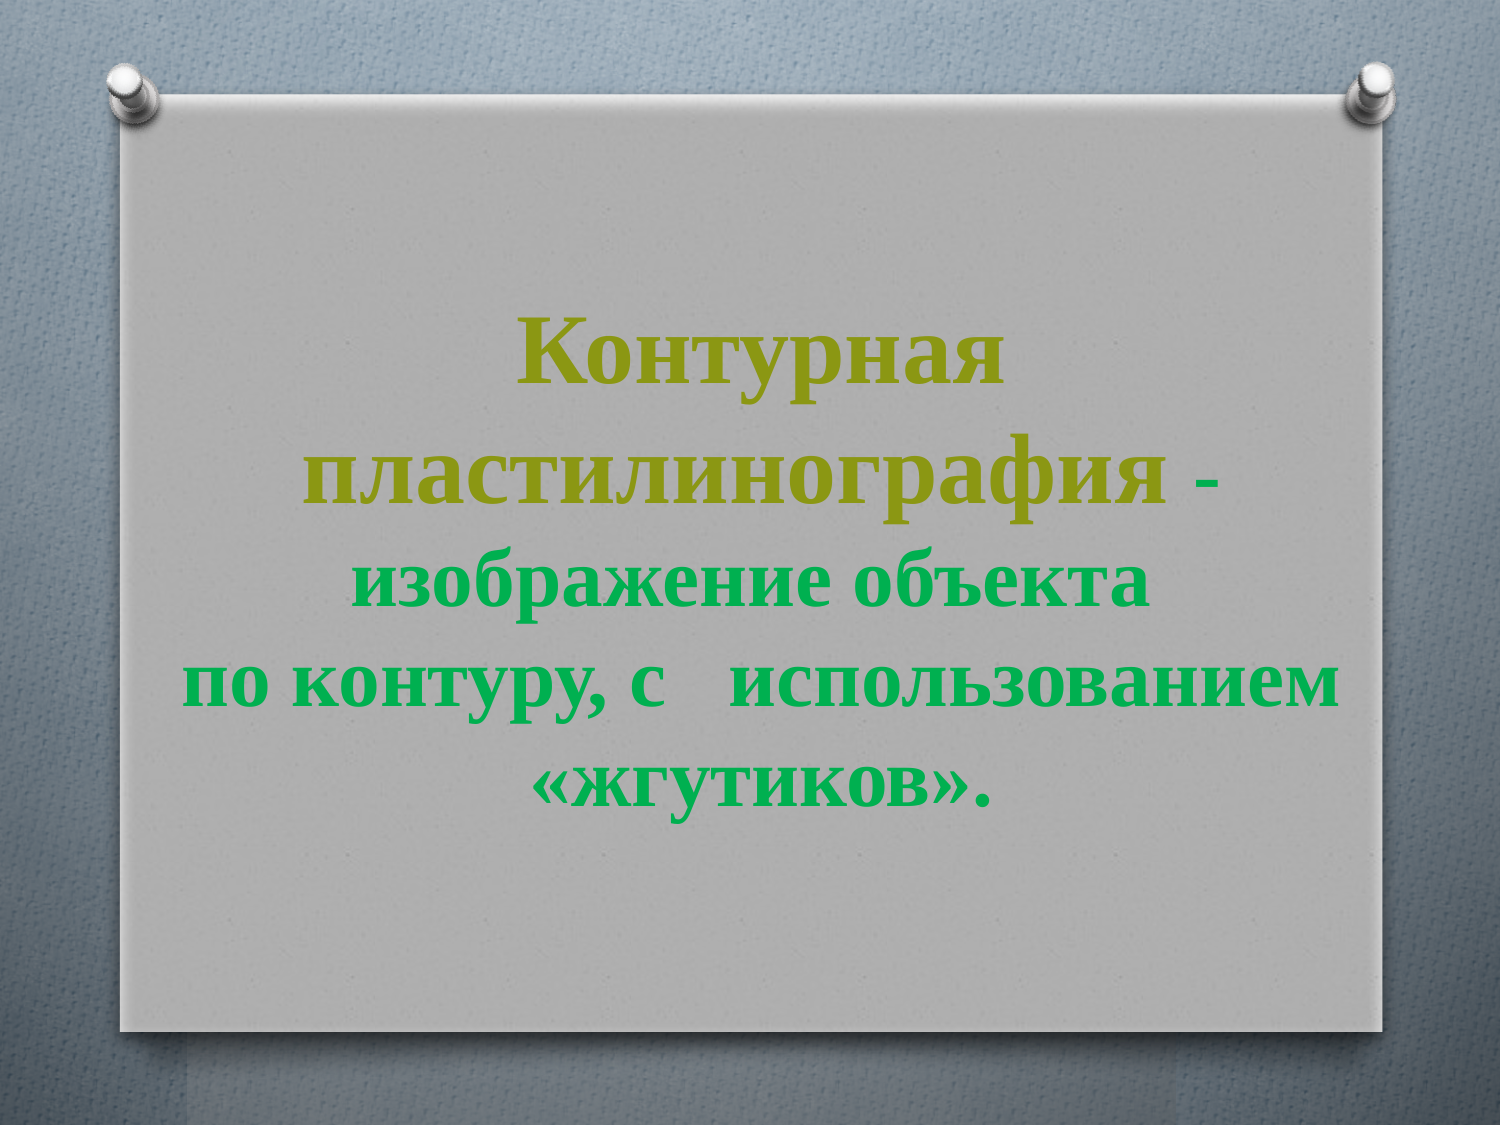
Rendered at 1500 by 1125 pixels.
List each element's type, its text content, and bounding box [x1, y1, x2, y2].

picture [75, 29, 198, 153]
title Контурная пластилинография - изображение объекта по контуру, с использованием «жгутиков». [152, 257, 1372, 950]
picture [1317, 35, 1439, 156]
